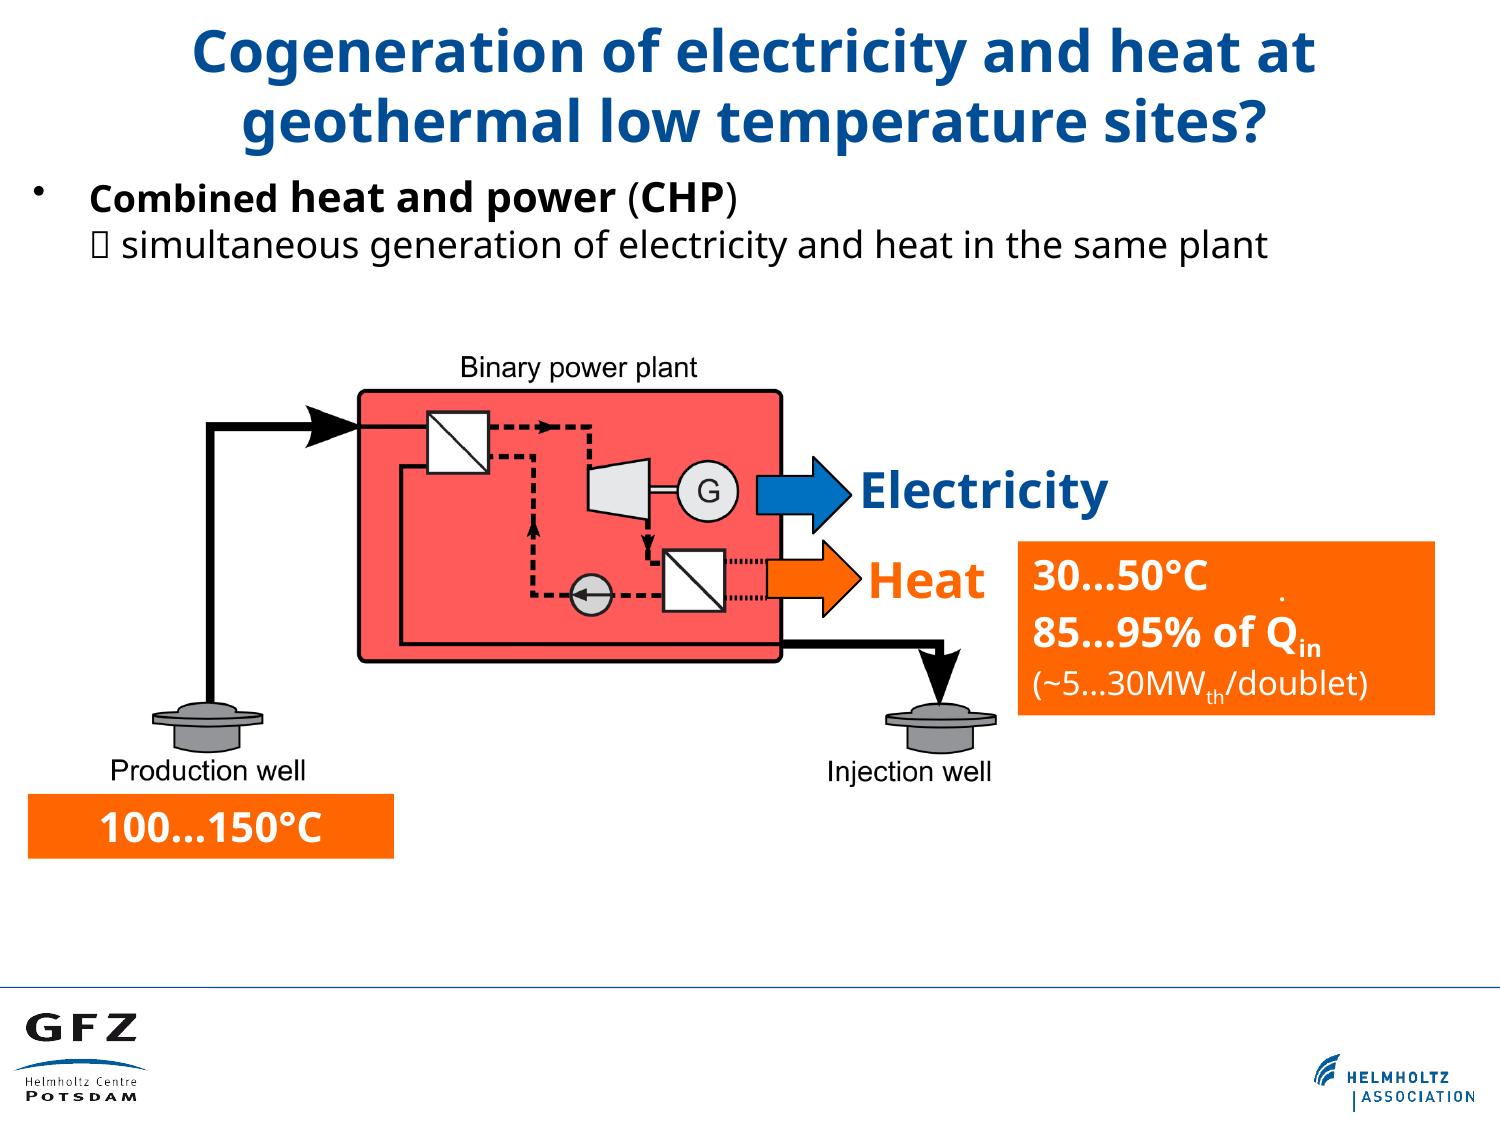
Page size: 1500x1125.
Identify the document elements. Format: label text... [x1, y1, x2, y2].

picture [111, 356, 1019, 787]
picture [1314, 1054, 1474, 1112]
text_box 30...50°C . 85…95% of Qin (~5…30MWth/doublet) [1023, 541, 1435, 716]
title Cogeneration of electricity and heat at geothermal low temperature sites? [29, 0, 1480, 163]
text_box Electricity [1023, 451, 1232, 526]
picture [12, 1013, 149, 1101]
text_box 100...150°C [27, 793, 394, 859]
list Combined heat and power (CHP)  simultaneous generation of electricity and heat in the same plant [17, 163, 1500, 369]
